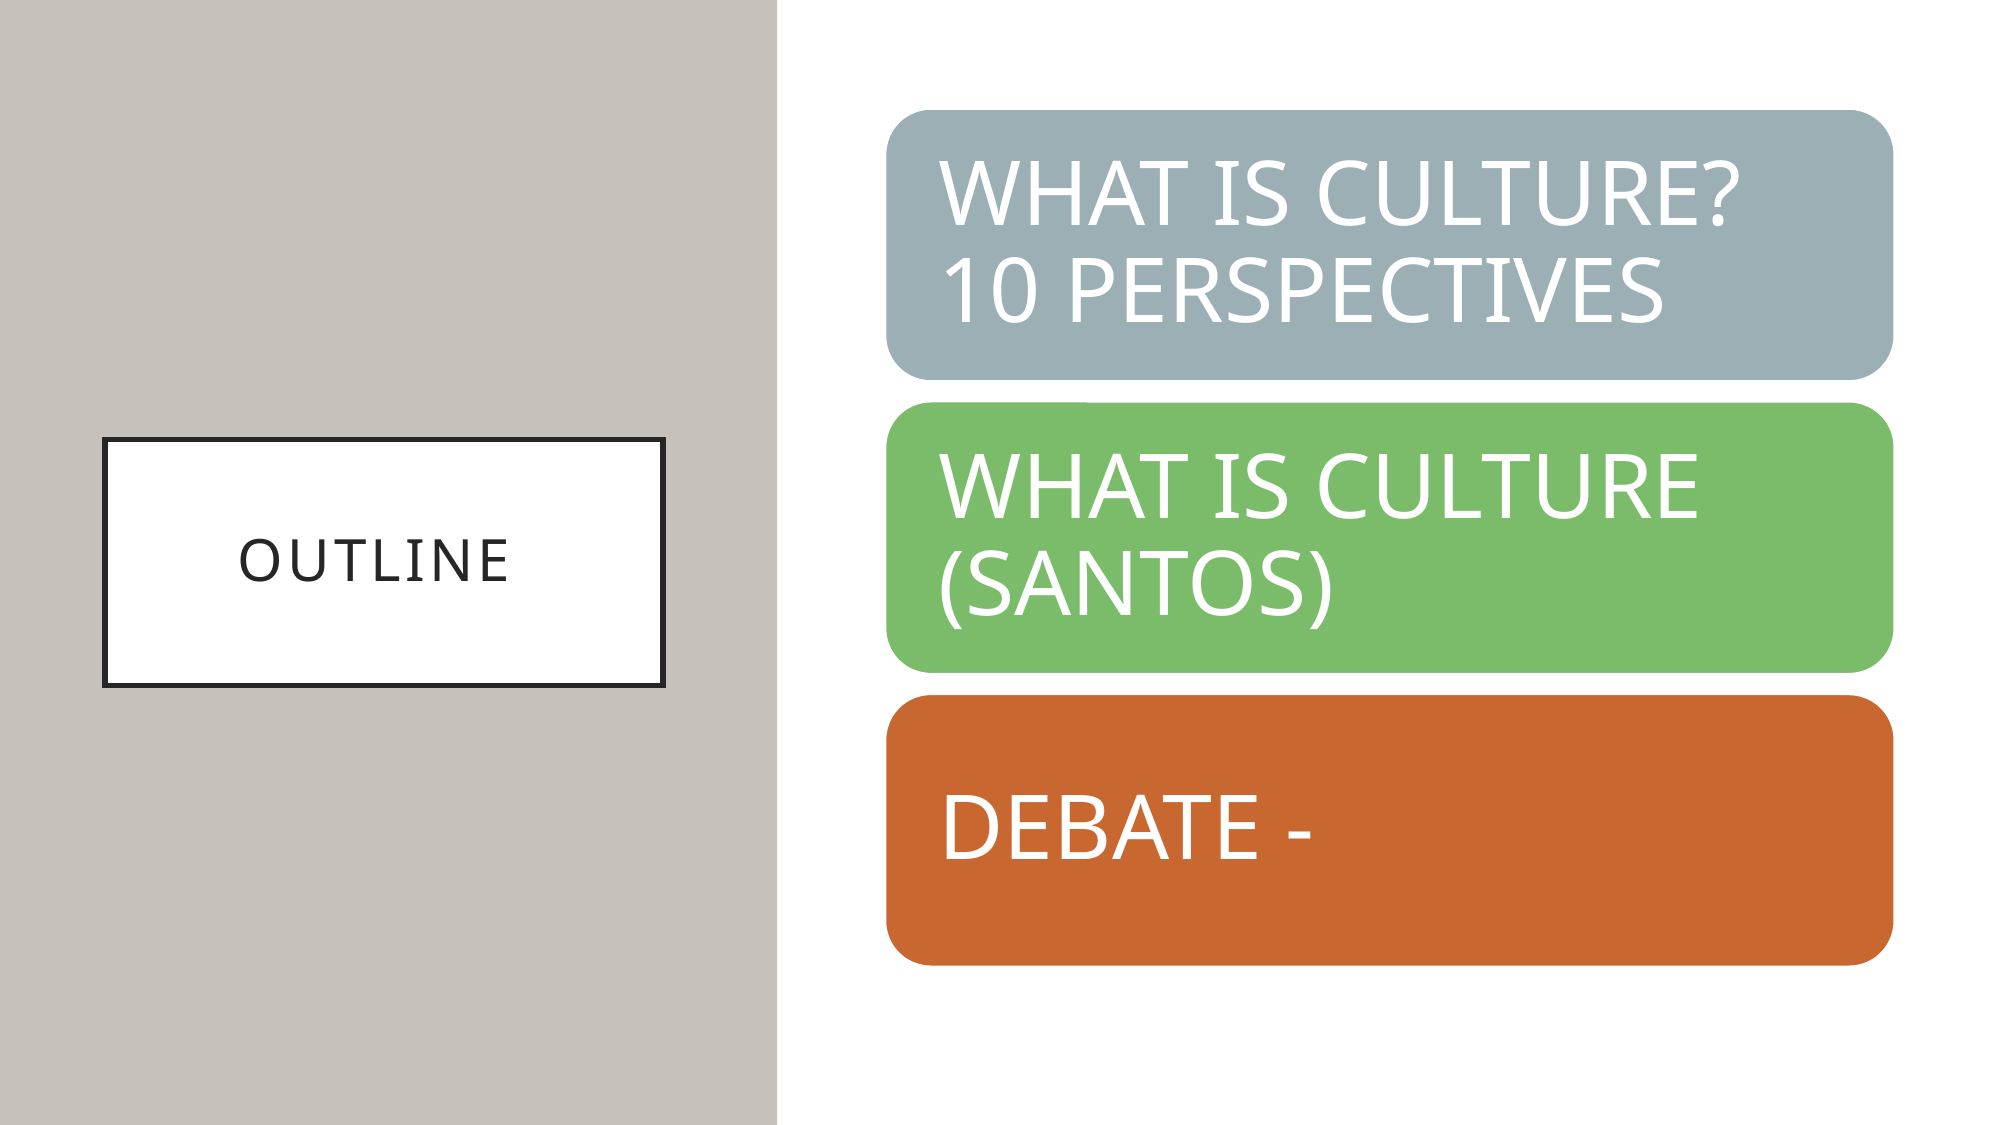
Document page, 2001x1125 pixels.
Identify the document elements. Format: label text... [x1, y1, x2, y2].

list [885, 104, 1895, 971]
text_box [0, 0, 778, 1125]
text_box [779, 0, 2000, 1125]
title Outline [102, 437, 666, 688]
